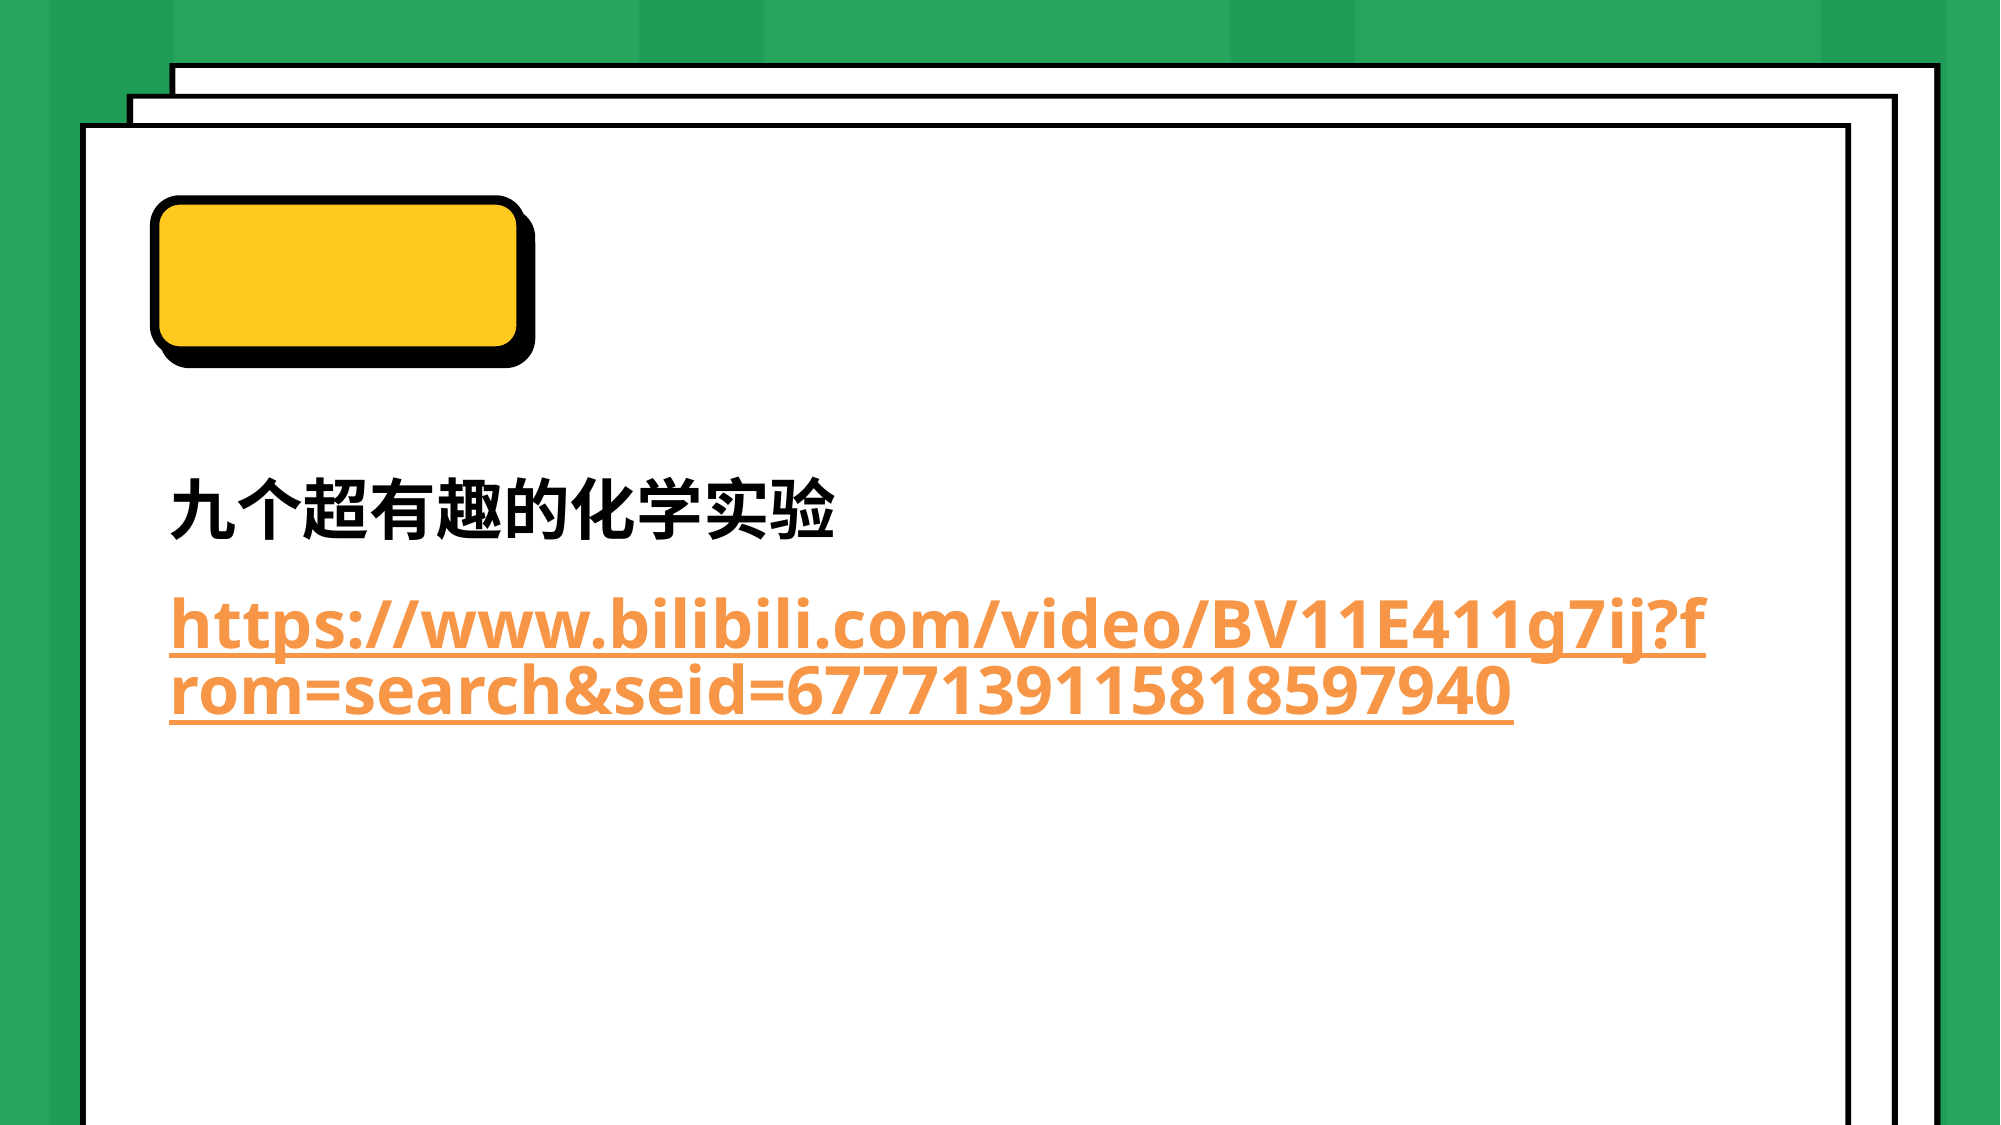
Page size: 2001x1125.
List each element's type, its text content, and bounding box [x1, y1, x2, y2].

picture [0, 0, 2000, 1125]
text_box 九个超有趣的化学实验 https://www.bilibili.com/video/BV11E411g7ij?from=search&seid=6777139115818597940 [154, 461, 1727, 794]
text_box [154, 199, 531, 364]
